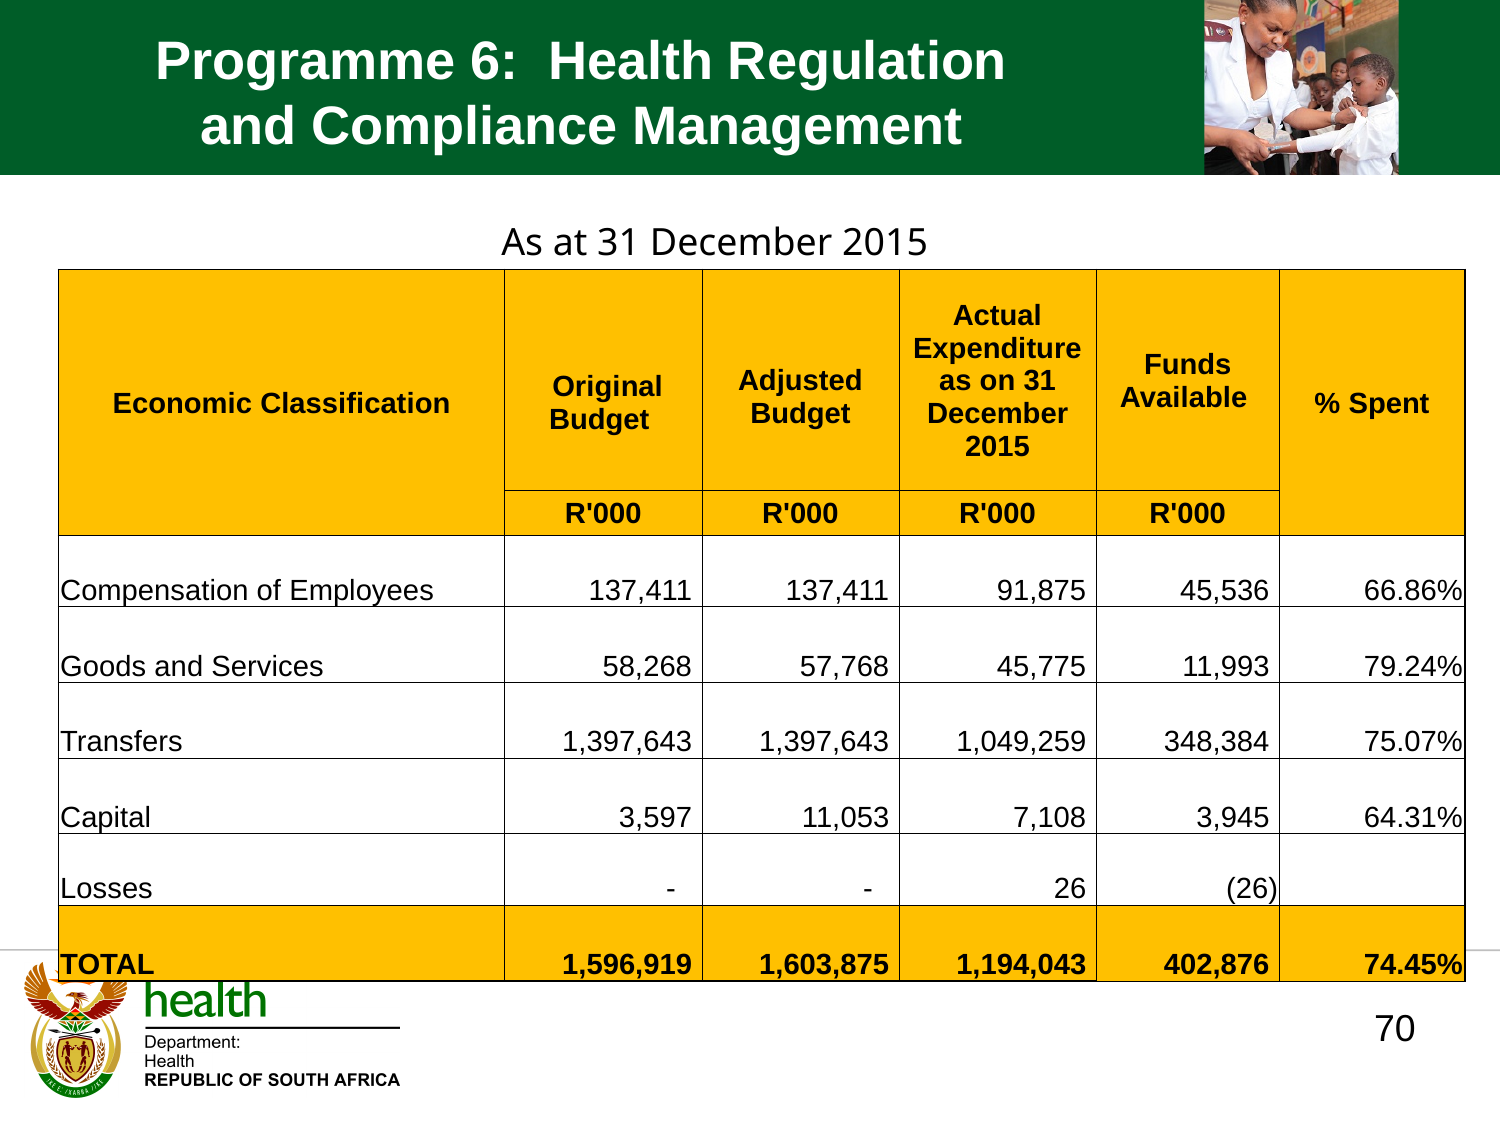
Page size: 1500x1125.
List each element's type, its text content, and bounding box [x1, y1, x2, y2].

table_cell 74.45% [1280, 906, 1464, 981]
table_cell 1,603,875 [703, 906, 899, 980]
table_cell 64.31% [1280, 759, 1464, 833]
table_cell 1,397,643 [703, 683, 899, 758]
table_cell 11,053 [703, 759, 899, 833]
table_header Adjusted Budget [703, 270, 899, 490]
table_cell 91,875 [900, 536, 1096, 606]
table_cell 1,049,259 [900, 683, 1096, 758]
table_header [505, 270, 702, 314]
table_cell Original Budget [505, 314, 702, 490]
table_cell 45,536 [1097, 536, 1279, 606]
table_cell Capital [59, 759, 504, 833]
table_cell 75.07% [1280, 683, 1464, 758]
table_cell R'000 [703, 491, 899, 535]
picture [24, 962, 400, 1098]
table_cell - [703, 834, 899, 905]
table_cell 57,768 [703, 607, 899, 682]
table_cell 402,876 [1097, 906, 1279, 981]
table_cell Compensation of Employees [59, 536, 504, 606]
table_cell 137,411 [505, 536, 702, 606]
table_header Funds Available [1097, 270, 1279, 490]
table_header % Spent [1280, 270, 1464, 535]
table_cell 58,268 [505, 607, 702, 682]
table_cell 348,384 [1097, 683, 1279, 758]
table_cell 79.24% [1280, 607, 1464, 682]
table_cell 137,411 [703, 536, 899, 606]
table_cell (26) [1097, 834, 1279, 905]
table_cell 3,945 [1097, 759, 1279, 833]
table_cell TOTAL [59, 906, 504, 980]
table_cell 45,775 [900, 607, 1096, 682]
text_box Programme 6: Health Regulation and Compliance Management [124, 0, 1038, 163]
picture [1204, 0, 1399, 175]
table_cell 1,397,643 [505, 683, 702, 758]
table_header Actual Expenditure as on 31 December 2015 [900, 270, 1096, 490]
table_cell [1280, 834, 1464, 905]
table_cell 1,194,043 [900, 906, 1096, 980]
table_cell R'000 [1097, 491, 1279, 535]
table_cell 3,597 [505, 759, 702, 833]
table_cell R'000 [505, 491, 702, 535]
table_cell 11,993 [1097, 607, 1279, 682]
table_cell - [505, 834, 702, 905]
text_box 70 [1359, 996, 1442, 1056]
text_box As at 31 December 2015 [339, 210, 1090, 269]
table_cell 1,596,919 [505, 906, 702, 980]
table_cell 66.86% [1280, 536, 1464, 606]
table_cell R'000 [900, 491, 1096, 535]
table_cell 7,108 [900, 759, 1096, 833]
table_cell Goods and Services [59, 607, 504, 682]
table_cell 26 [900, 834, 1096, 905]
table_cell Losses [59, 834, 504, 905]
table_cell Transfers [59, 683, 504, 758]
table_header Economic Classification [59, 270, 504, 535]
